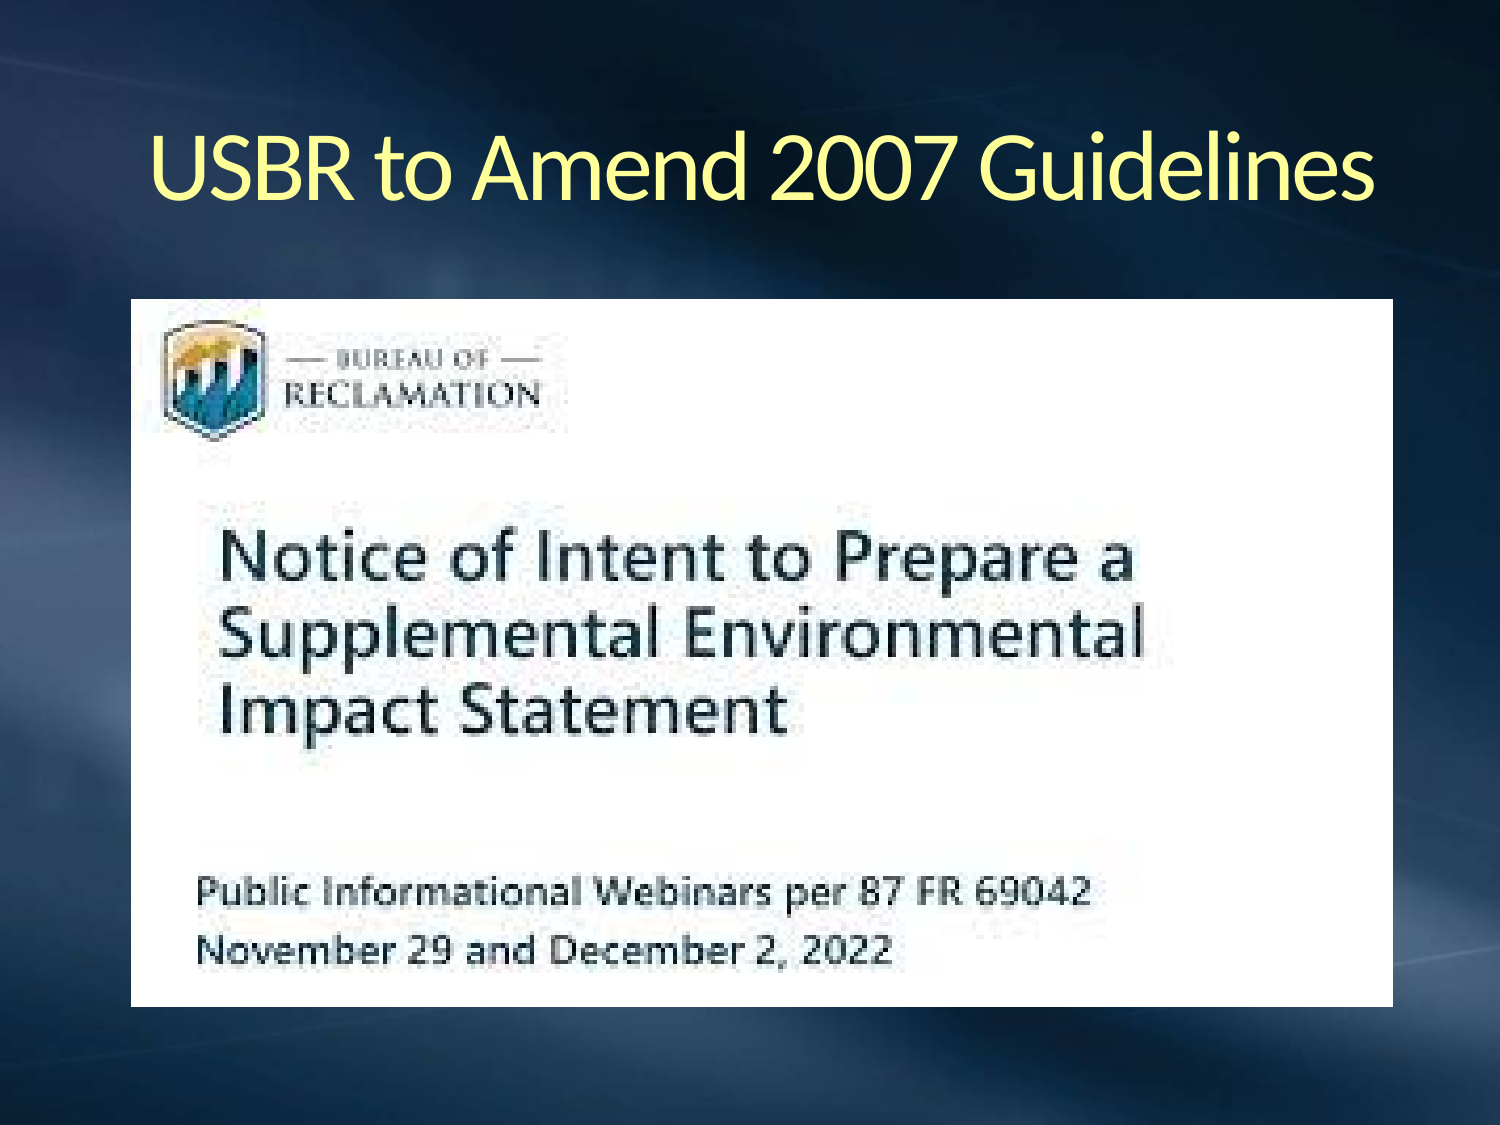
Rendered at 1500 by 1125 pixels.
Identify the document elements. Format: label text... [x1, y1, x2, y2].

text_box USBR to Amend 2007 Guidelines [75, 106, 1450, 357]
picture [0, 0, 1500, 1125]
